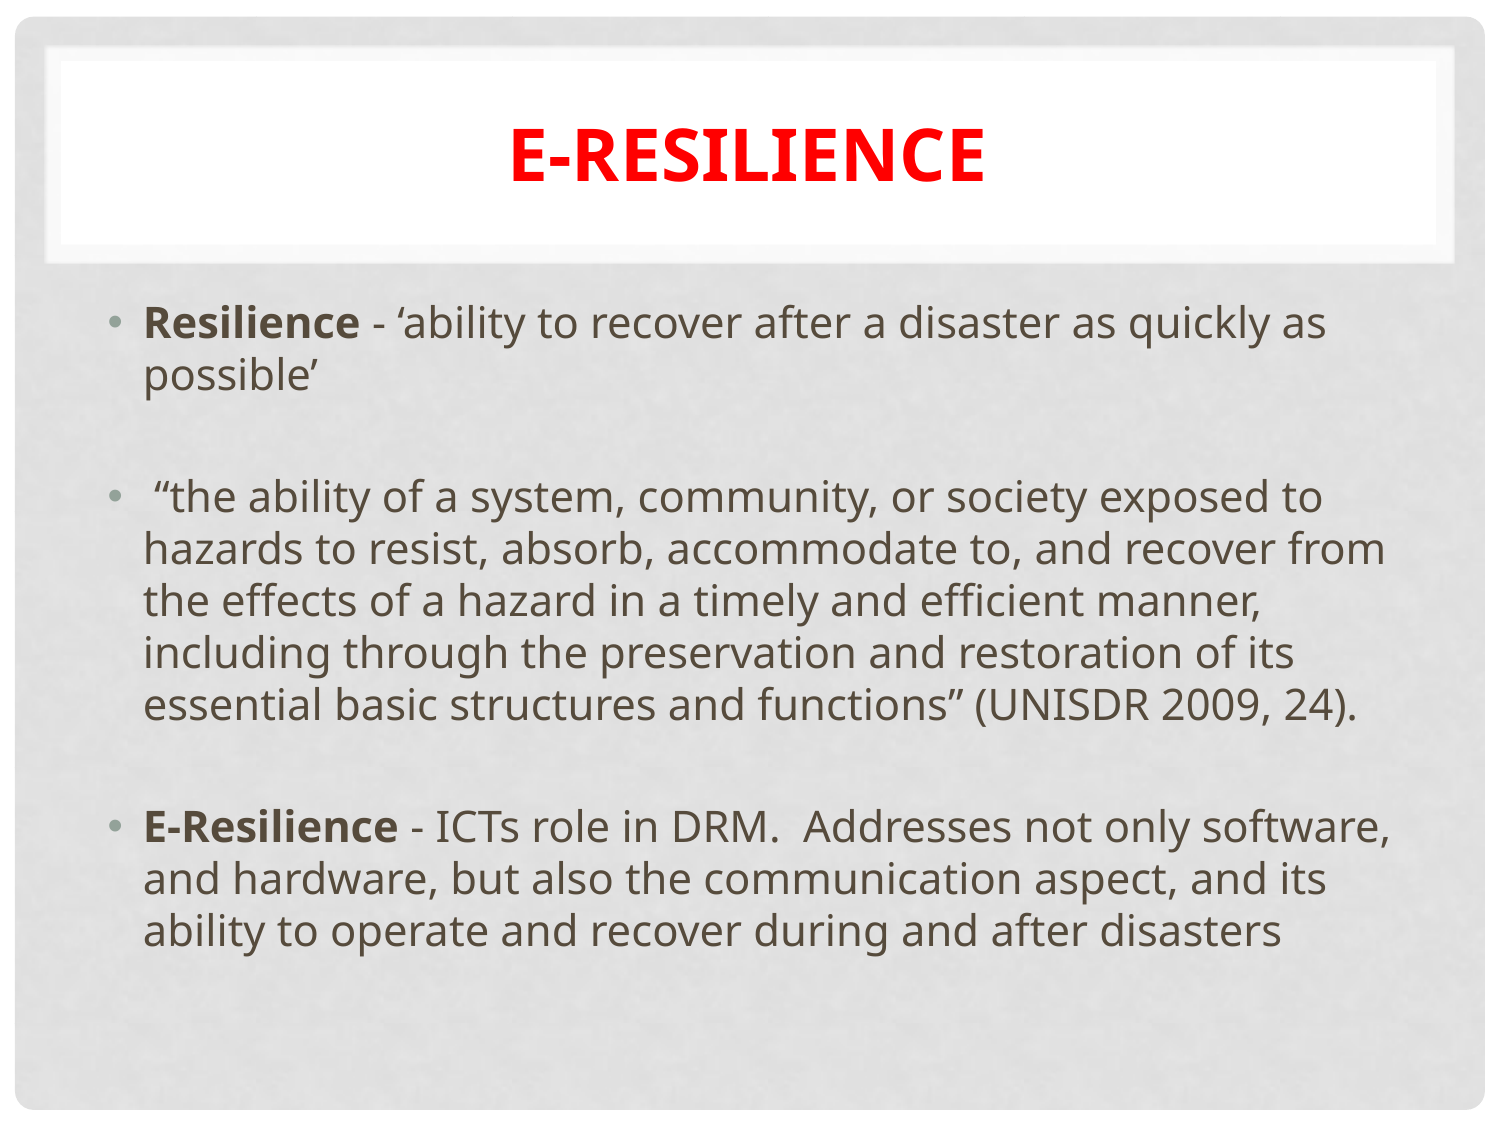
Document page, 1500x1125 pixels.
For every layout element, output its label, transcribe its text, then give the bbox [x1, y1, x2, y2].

list Resilience - ‘ability to recover after a disaster as quickly as possible’ “the ability of a system, community, or society exposed to hazards to resist, absorb, accommodate to, and recover from the effects of a hazard in a timely and efficient manner, including through the preservation and restoration of its essential basic structures and functions” (UNISDR 2009, 24). E-Resilience - ICTs role in DRM. Addresses not only software, and hardware, but also the communication aspect, and its ability to operate and recover during and after disasters [75, 287, 1425, 1005]
title E-Resilience [69, 66, 1425, 238]
